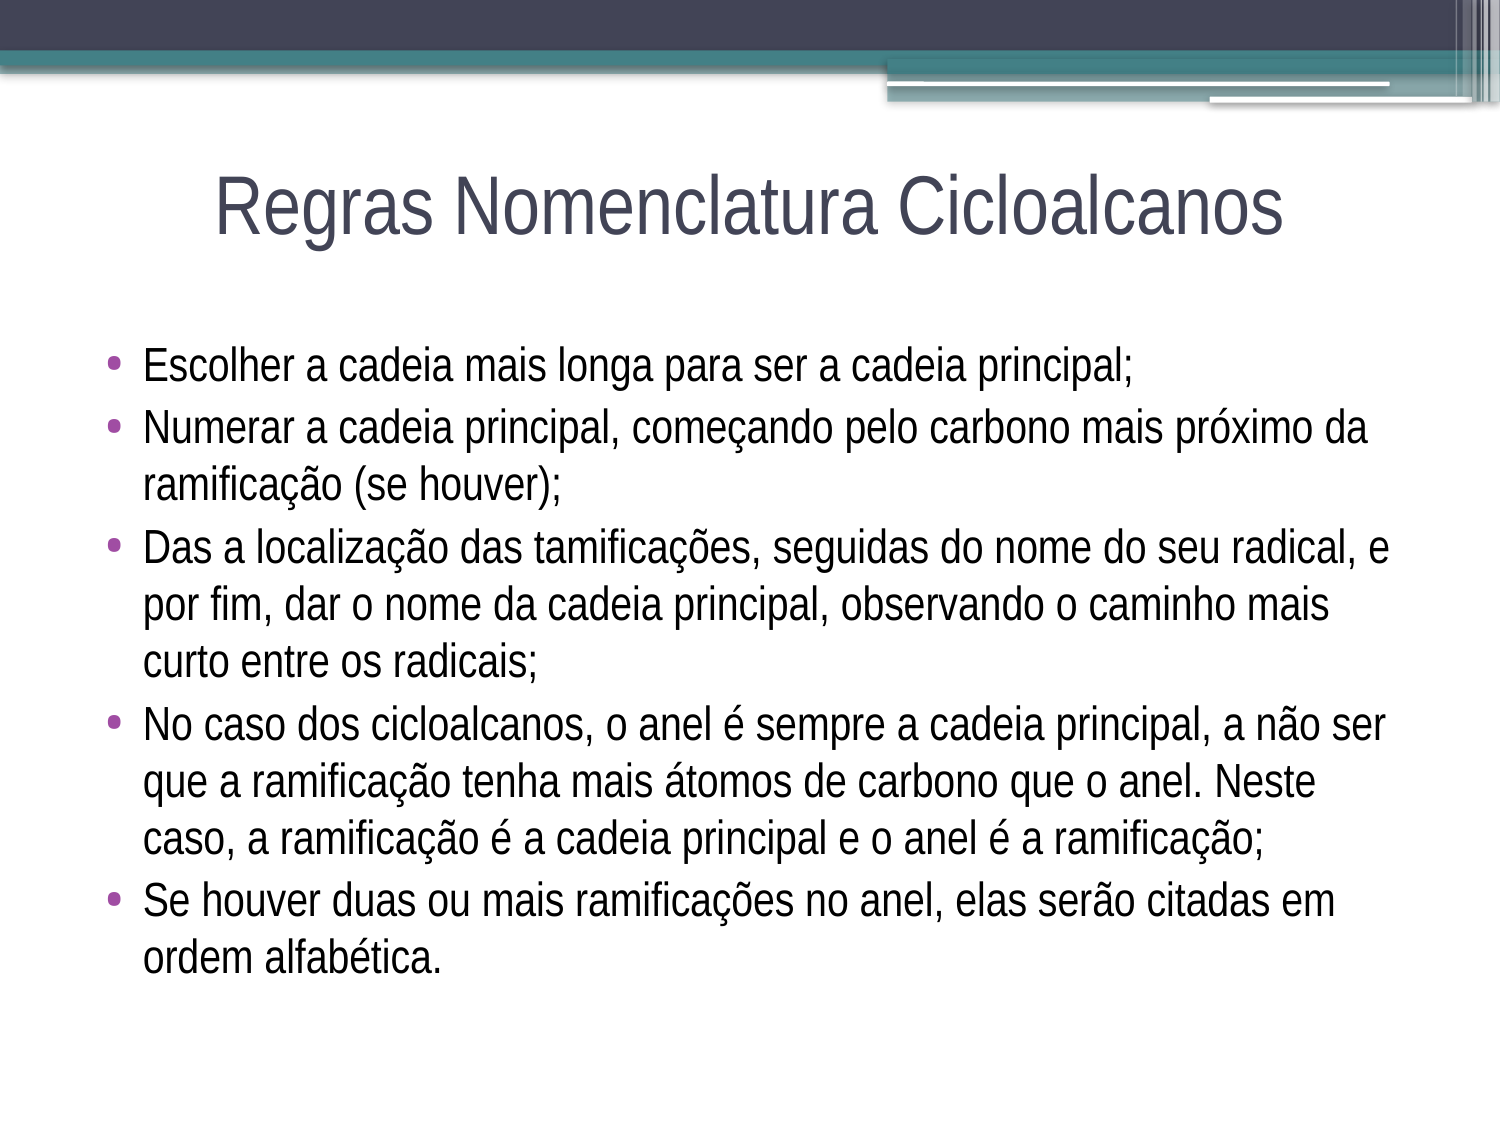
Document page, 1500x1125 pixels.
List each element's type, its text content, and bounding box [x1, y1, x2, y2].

list Escolher a cadeia mais longa para ser a cadeia principal; Numerar a cadeia principal, começando pelo carbono mais próximo da ramificação (se houver); Das a localização das tamificações, seguidas do nome do seu radical, e por fim, dar o nome da cadeia principal, observando o caminho mais curto entre os radicais; No caso dos cicloalcanos, o anel é sempre a cadeia principal, a não ser que a ramificação tenha mais átomos de carbono que o anel. Neste caso, a ramificação é a cadeia principal e o anel é a ramificação; Se houver duas ou mais ramificações no anel, elas serão citadas em ordem alfabética. [75, 326, 1425, 1036]
title Regras Nomenclatura Cicloalcanos [75, 113, 1425, 289]
